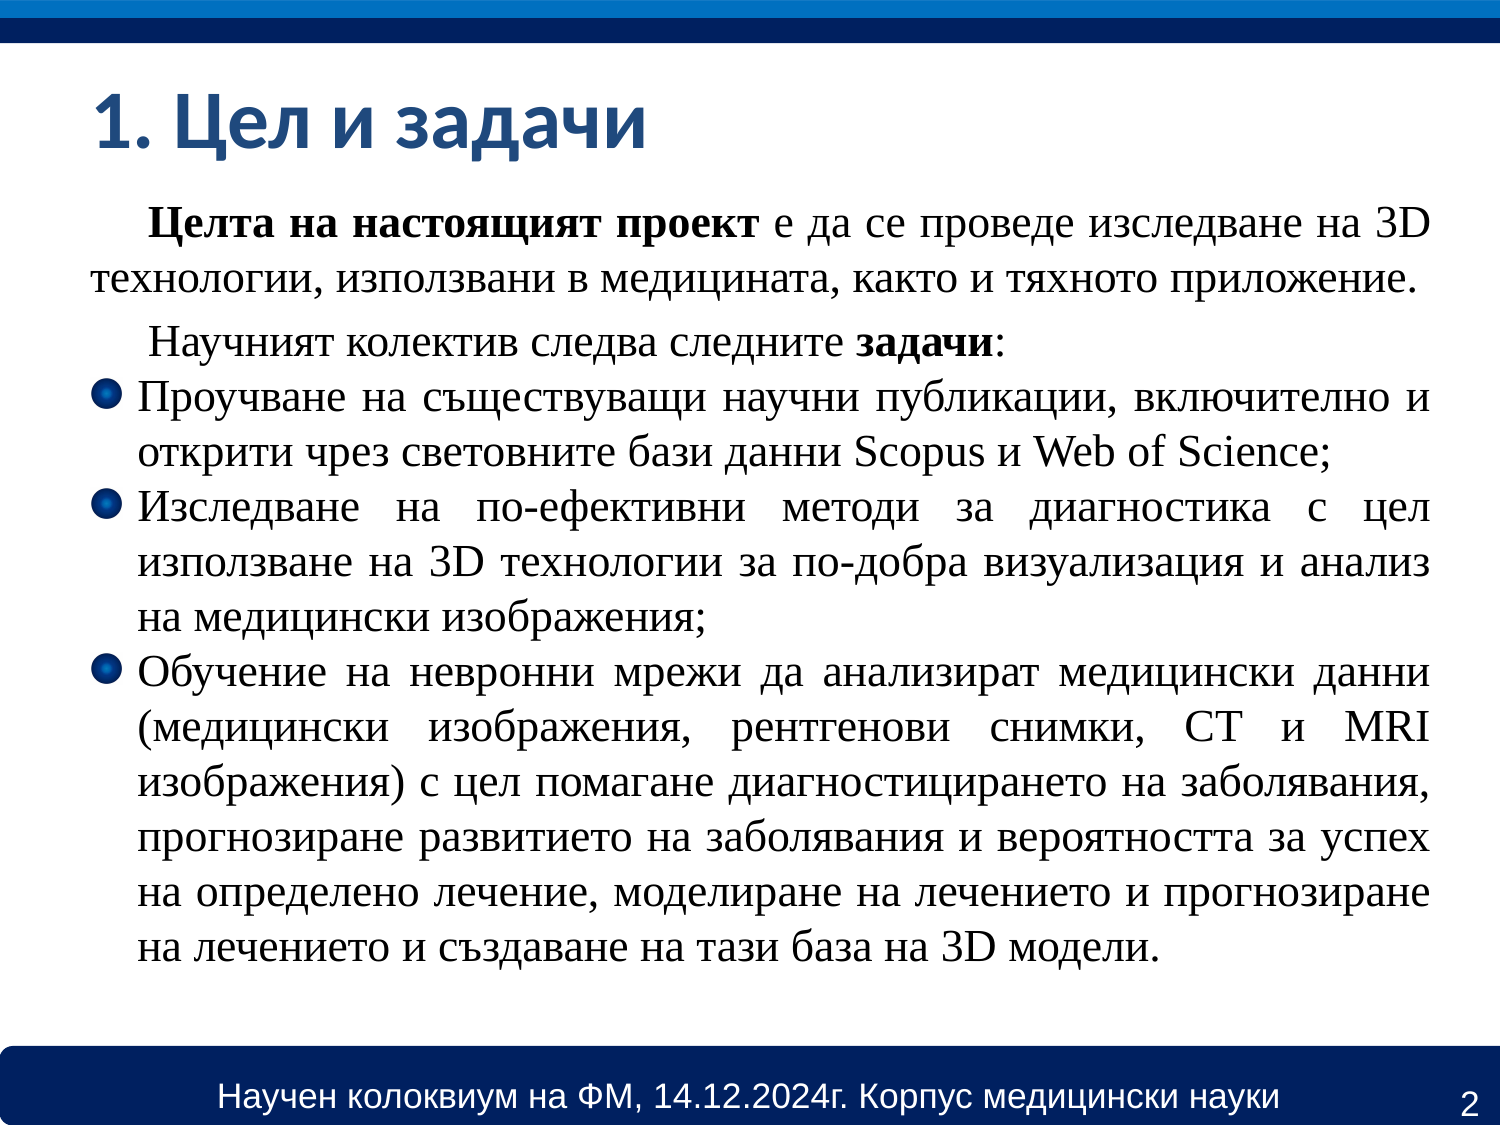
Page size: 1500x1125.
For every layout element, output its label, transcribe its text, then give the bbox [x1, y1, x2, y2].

title 1. Цел и задачи [75, 45, 1471, 185]
picture [90, 487, 123, 520]
slide_number 2 [1369, 1074, 1495, 1125]
picture [90, 652, 123, 685]
picture [90, 377, 123, 410]
list Целта на настоящият проект е да се проведе изследване на 3D технологии, използвани в медицината, както и тяхното приложение. Научният колектив следва следните задачи: Проучване на съществуващи научни публикации, включително и открити чрез световните бази данни Scopus и Web of Science; Изследване на по-ефективни методи за диагностика с цел използване на 3D технологии за по-добра визуализация и анализ на медицински изображения; Обучение на невронни мрежи да анализират медицински данни (медицински изображения, рентгенови снимки, CT и MRI изображения) с цел помагане диагностицирането на заболявания, прогнозиране развитието на заболявания и вероятността за успех на определено лечение, моделиране на лечението и прогнозиране на лечението и създаване на тази база на 3D модели. [75, 184, 1447, 1073]
